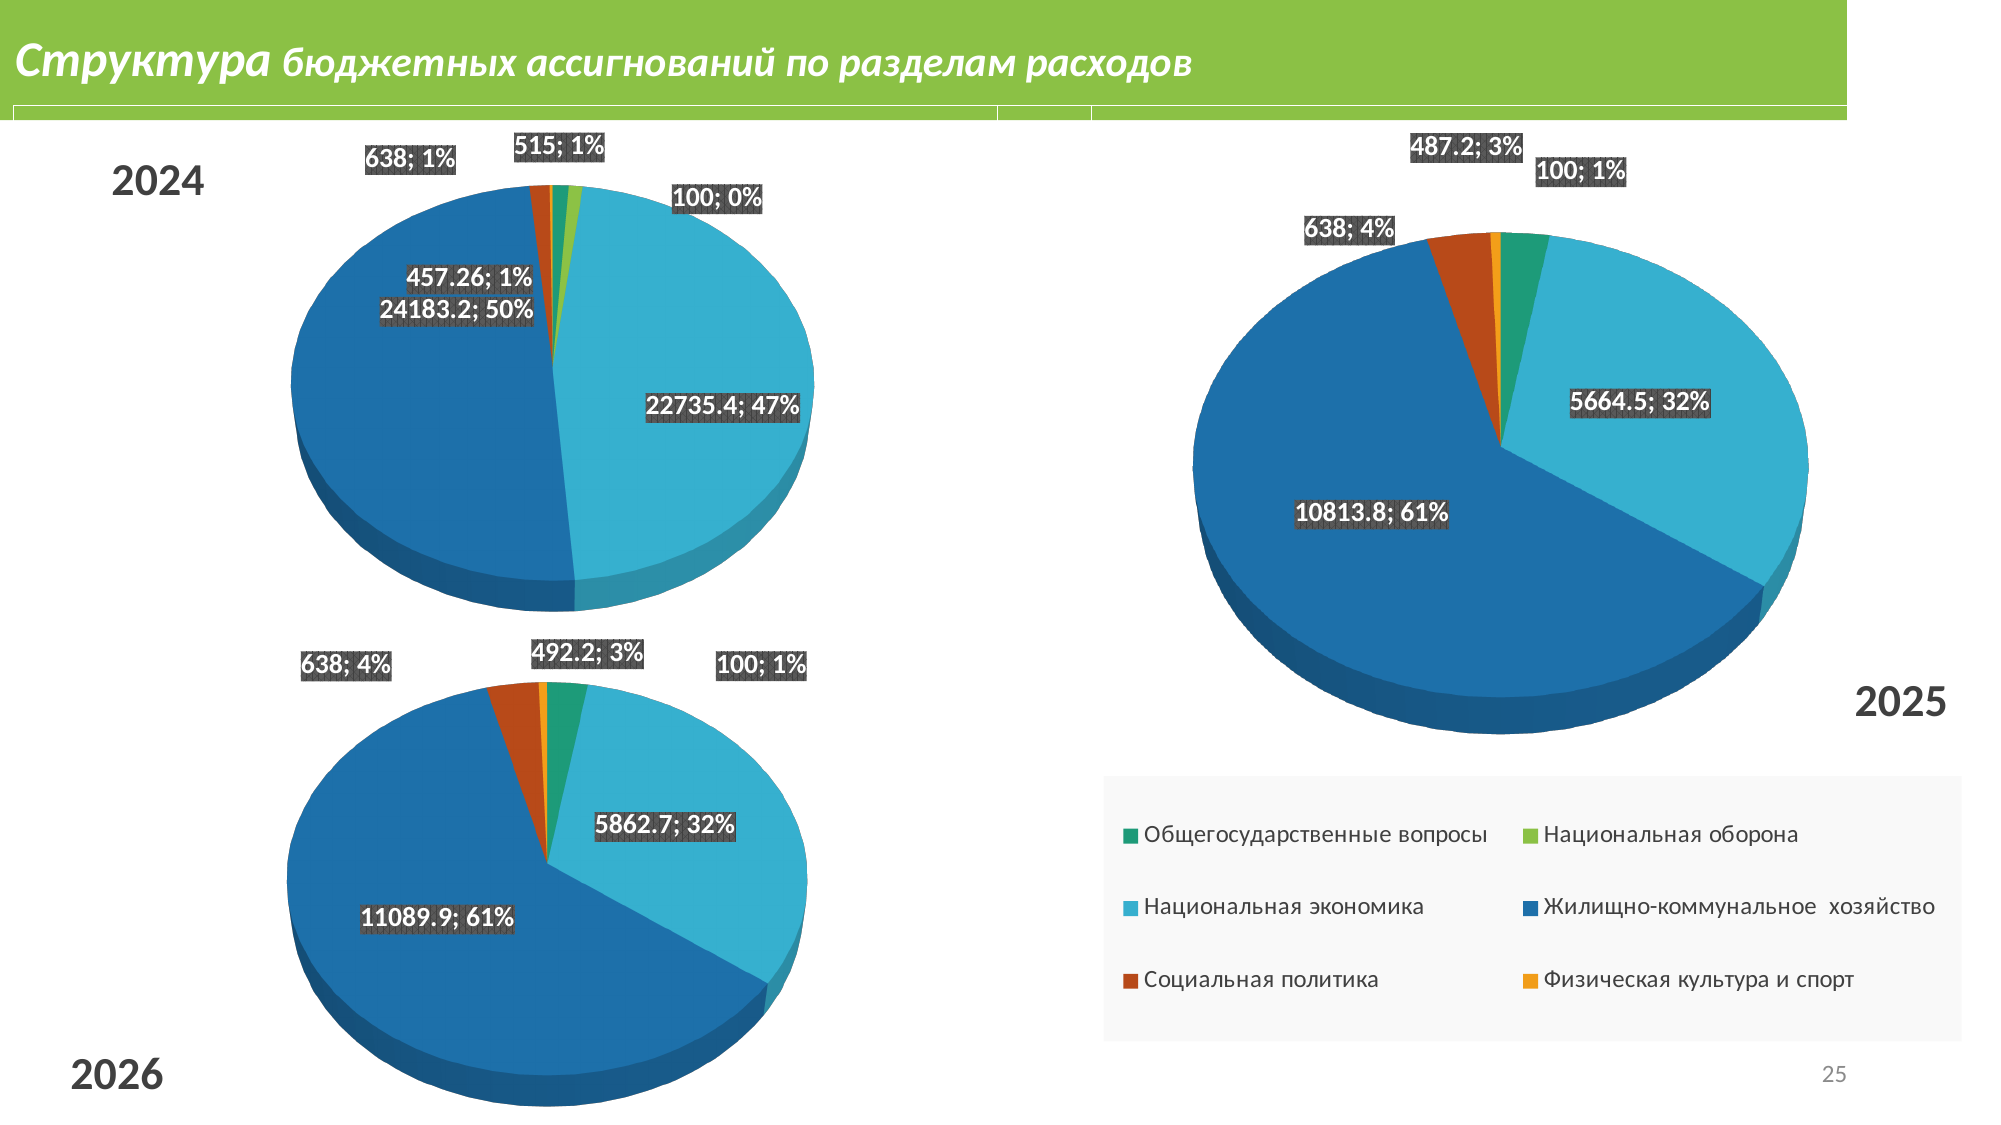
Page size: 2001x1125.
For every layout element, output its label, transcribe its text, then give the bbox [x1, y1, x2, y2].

slide_number 25 [1412, 1043, 1863, 1103]
chart [12, 104, 2000, 1125]
text_box Структура бюджетных ассигнований по разделам расходов [0, 0, 1848, 121]
